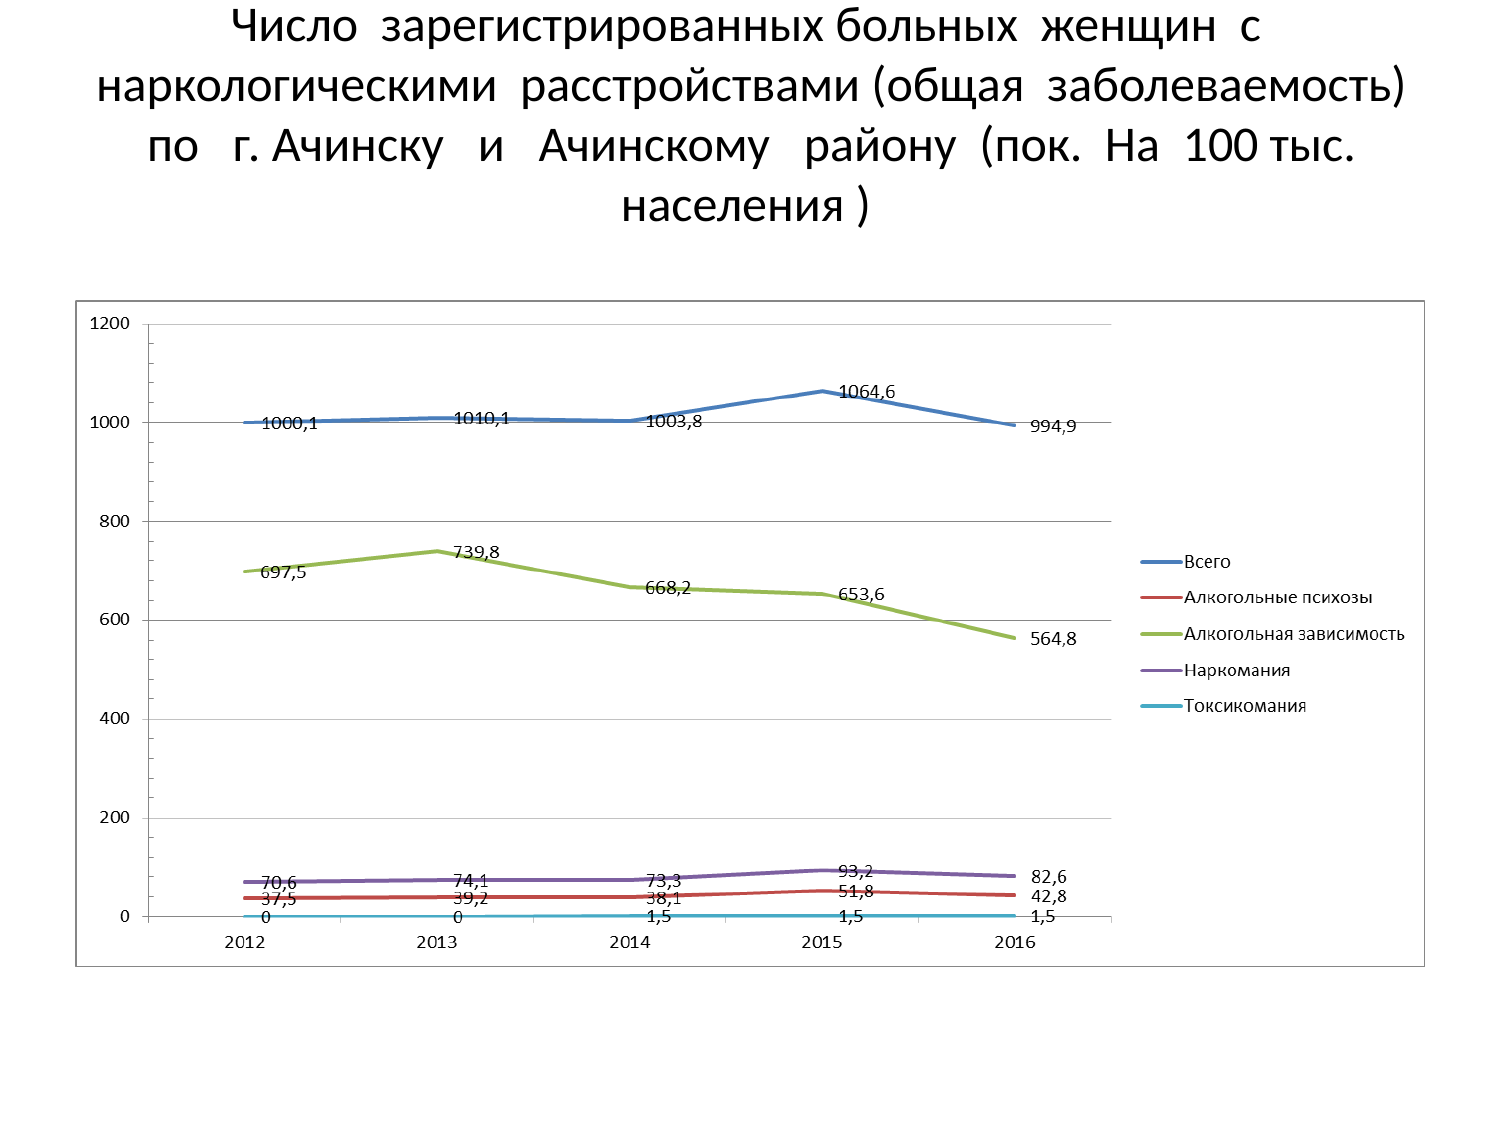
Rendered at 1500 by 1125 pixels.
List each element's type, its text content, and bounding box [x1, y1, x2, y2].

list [74, 300, 1426, 968]
title Число зарегистрированных больных женщин с наркологическими расстройствами (общая заболеваемость) по г. Ачинску и Ачинскому району (пок. На 100 тыс. населения ) [76, 78, 1427, 266]
